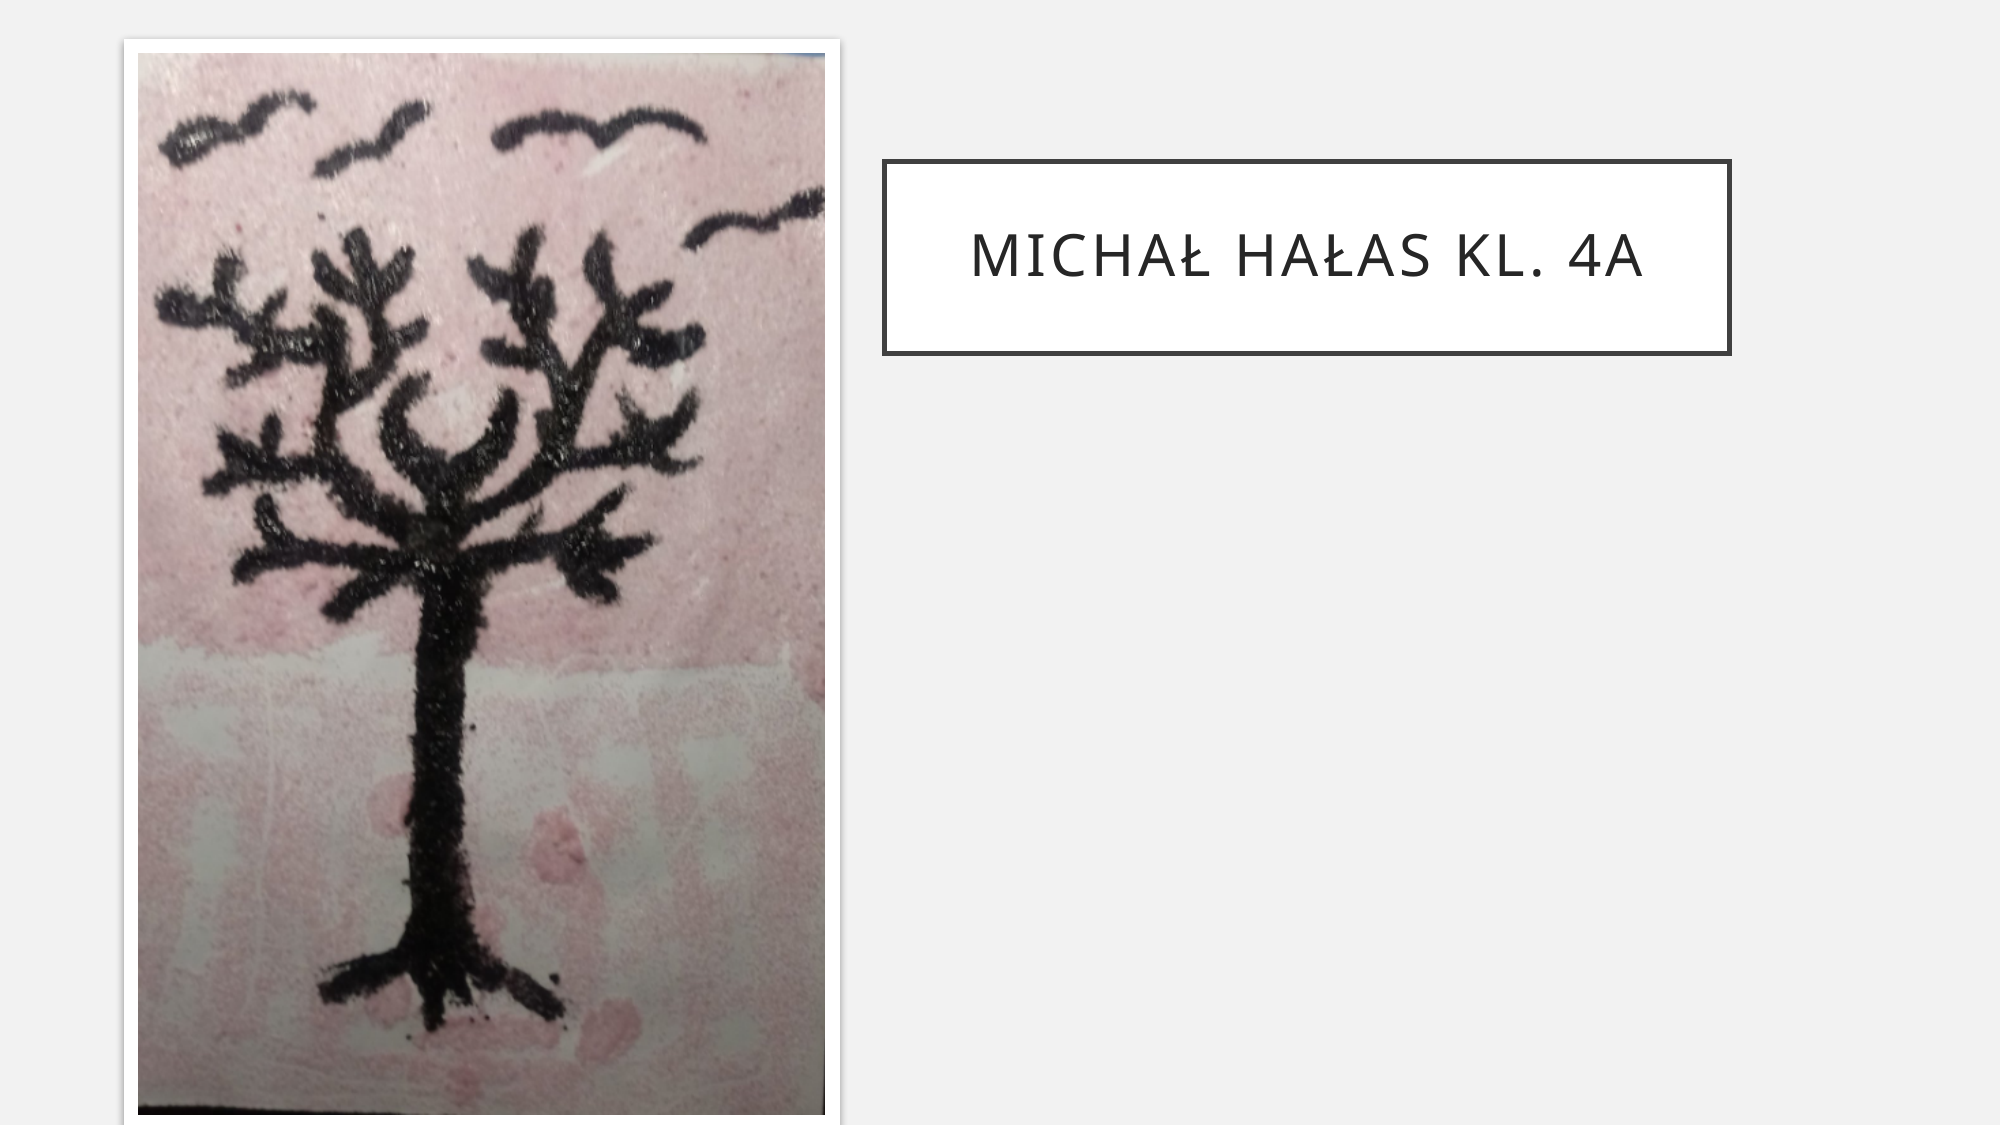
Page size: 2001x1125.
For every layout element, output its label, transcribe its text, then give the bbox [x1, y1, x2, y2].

picture [138, 52, 826, 1115]
title Michał hałas kl. 4a [882, 159, 1732, 356]
